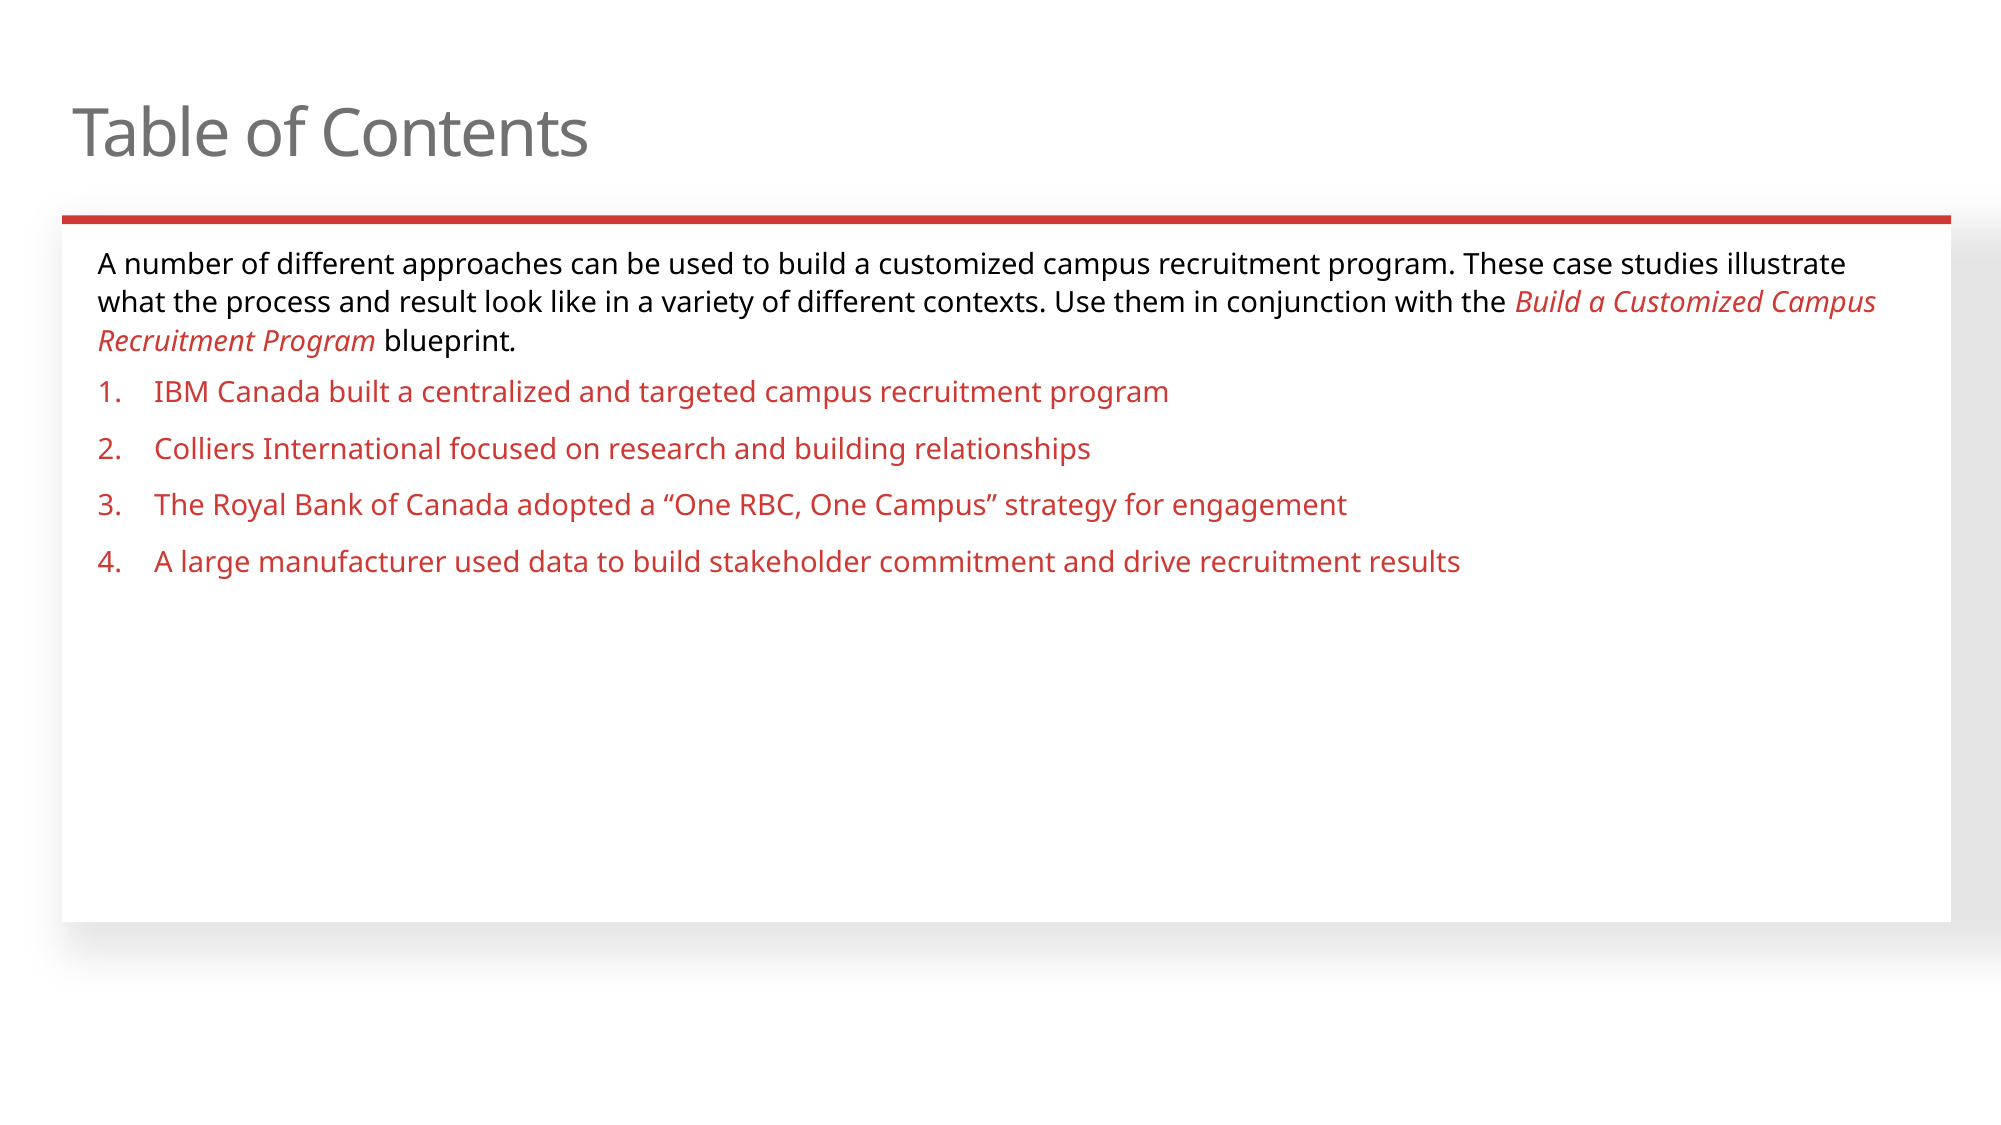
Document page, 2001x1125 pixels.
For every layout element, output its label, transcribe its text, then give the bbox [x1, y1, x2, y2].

text_box [60, 226, 1953, 924]
text_box Table of Contents [58, 91, 1349, 277]
text_box [1349, 213, 1953, 226]
text_box A number of different approaches can be used to build a customized campus recruitment program. These case studies illustrate what the process and result look like in a variety of different contexts. Use them in conjunction with the Build a Customized Campus Recruitment Program blueprint. IBM Canada built a centralized and targeted campus recruitment program Colliers International focused on research and building relationships The Royal Bank of Canada adopted a “One RBC, One Campus” strategy for engagement A large manufacturer used data to build stakeholder commitment and drive recruitment results [83, 234, 1927, 603]
